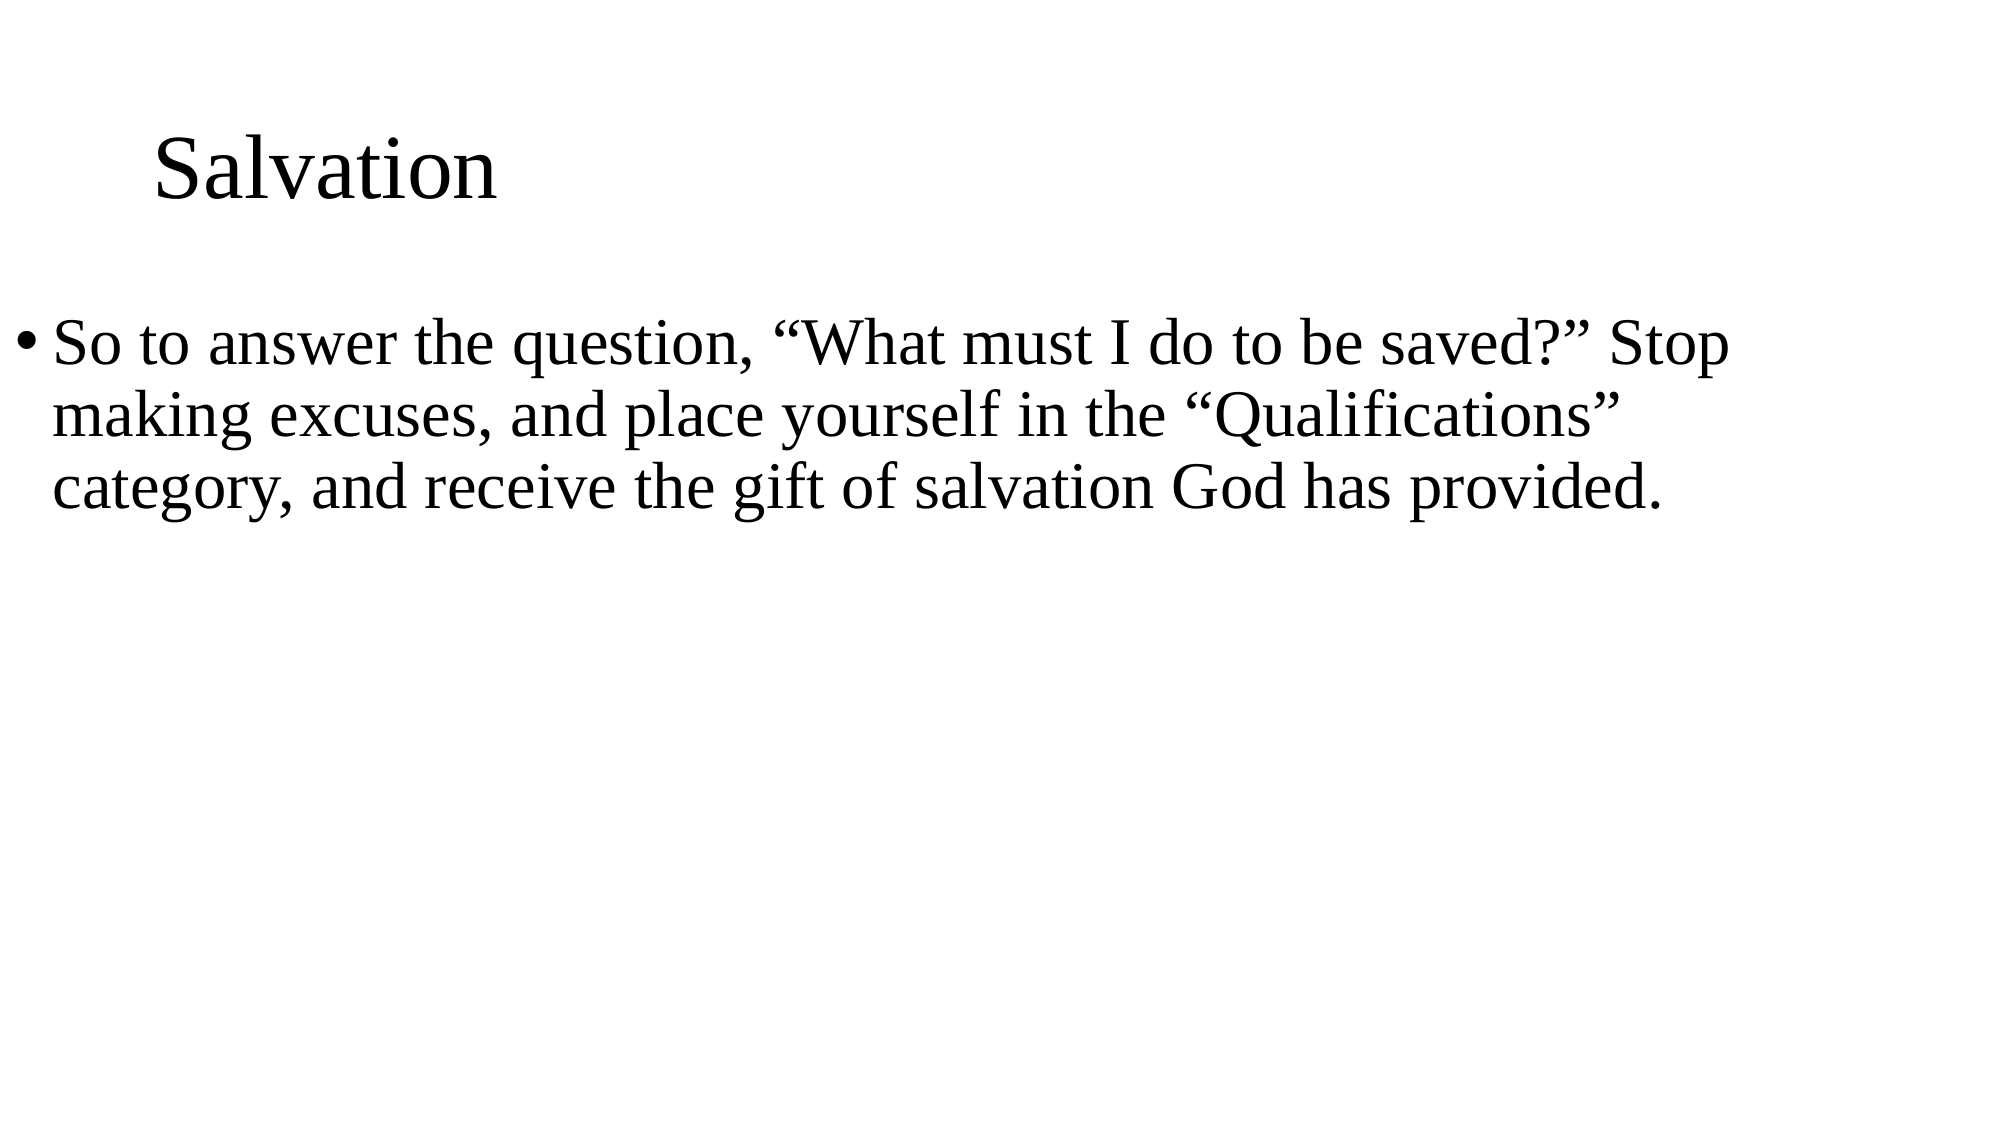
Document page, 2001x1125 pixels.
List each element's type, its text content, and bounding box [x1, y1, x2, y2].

list So to answer the question, “What must I do to be saved?” Stop making excuses, and place yourself in the “Qualifications” category, and receive the gift of salvation God has provided. [0, 299, 1863, 1125]
title Salvation [137, 59, 1863, 278]
